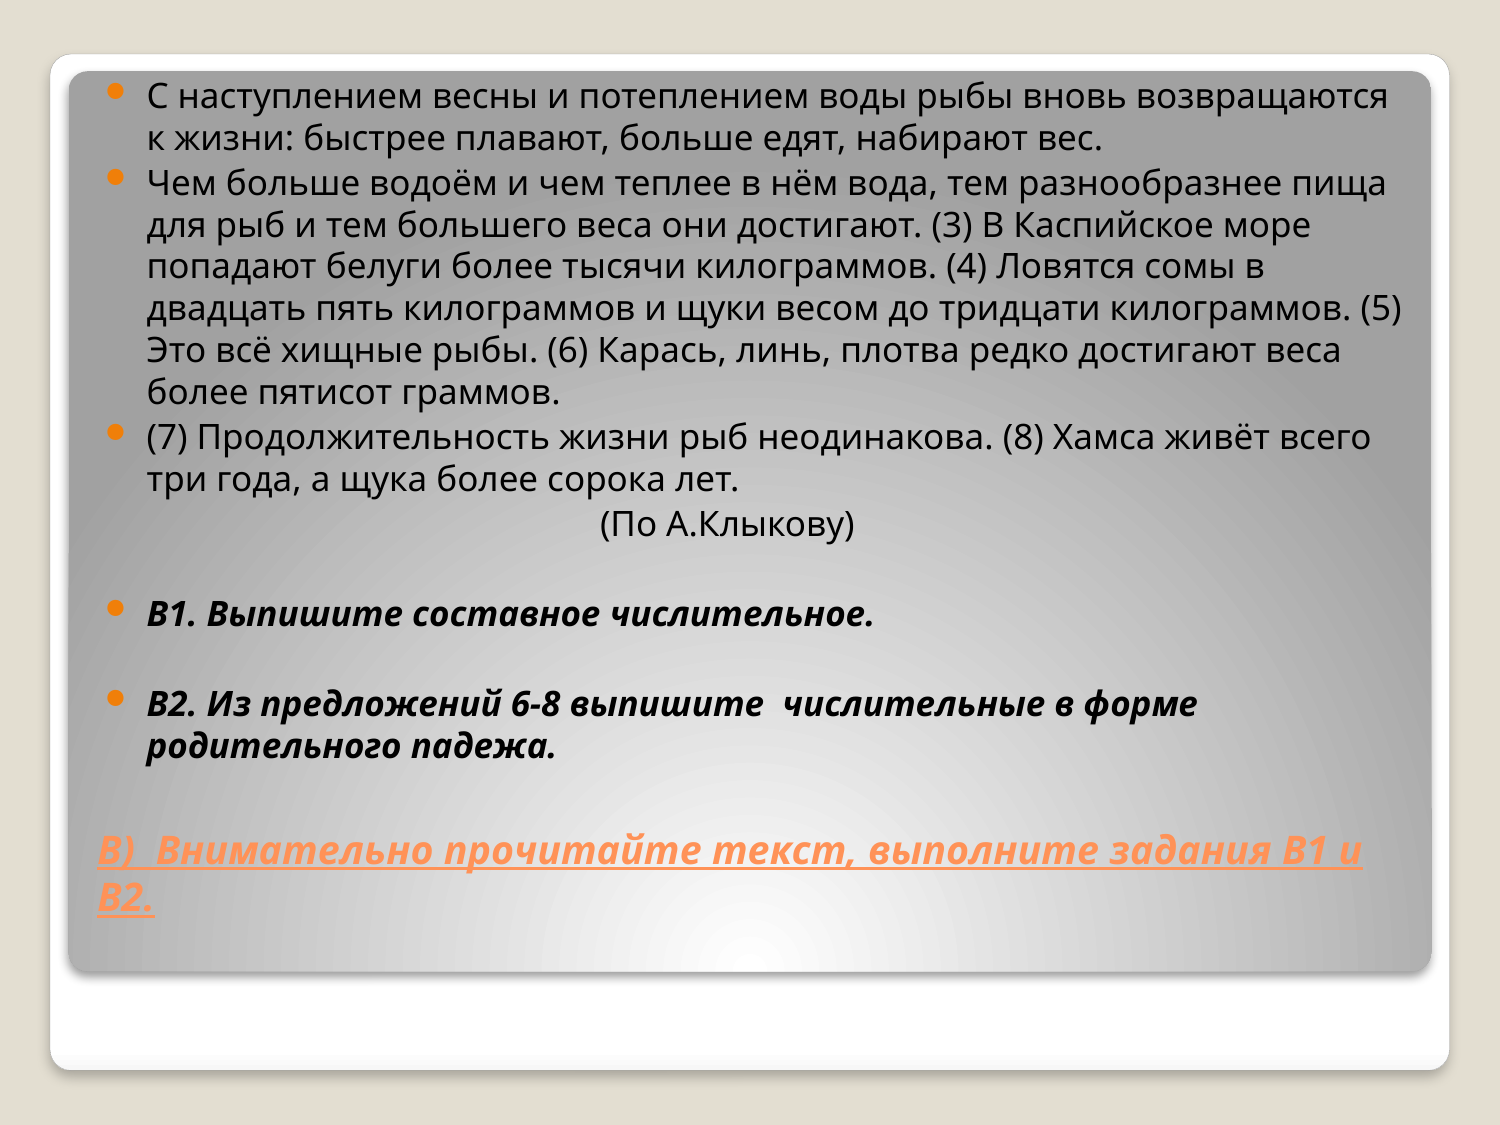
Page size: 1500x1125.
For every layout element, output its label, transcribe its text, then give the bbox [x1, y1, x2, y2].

list С наступлением весны и потеплением воды рыбы вновь возвращаются к жизни: быстрее плавают, больше едят, набирают вес. Чем больше водоём и чем теплее в нём вода, тем разнообразнее пища для рыб и тем большего веса они достигают. (3) В Каспийское море попадают белуги более тысячи килограммов. (4) Ловятся сомы в двадцать пять килограммов и щуки весом до тридцати килограммов. (5) Это всё хищные рыбы. (6) Карась, линь, плотва редко достигают веса более пятисот граммов. (7) Продолжительность жизни рыб неодинакова. (8) Хамса живёт всего три года, а щука более сорока лет. (По А.Клыкову) В1. Выпишите составное числительное. В2. Из предложений 6-8 выпишите числительные в форме родительного падежа. [75, 58, 1425, 786]
title В) Внимательно прочитайте текст, выполните задания В1 и В2. [82, 817, 1425, 990]
